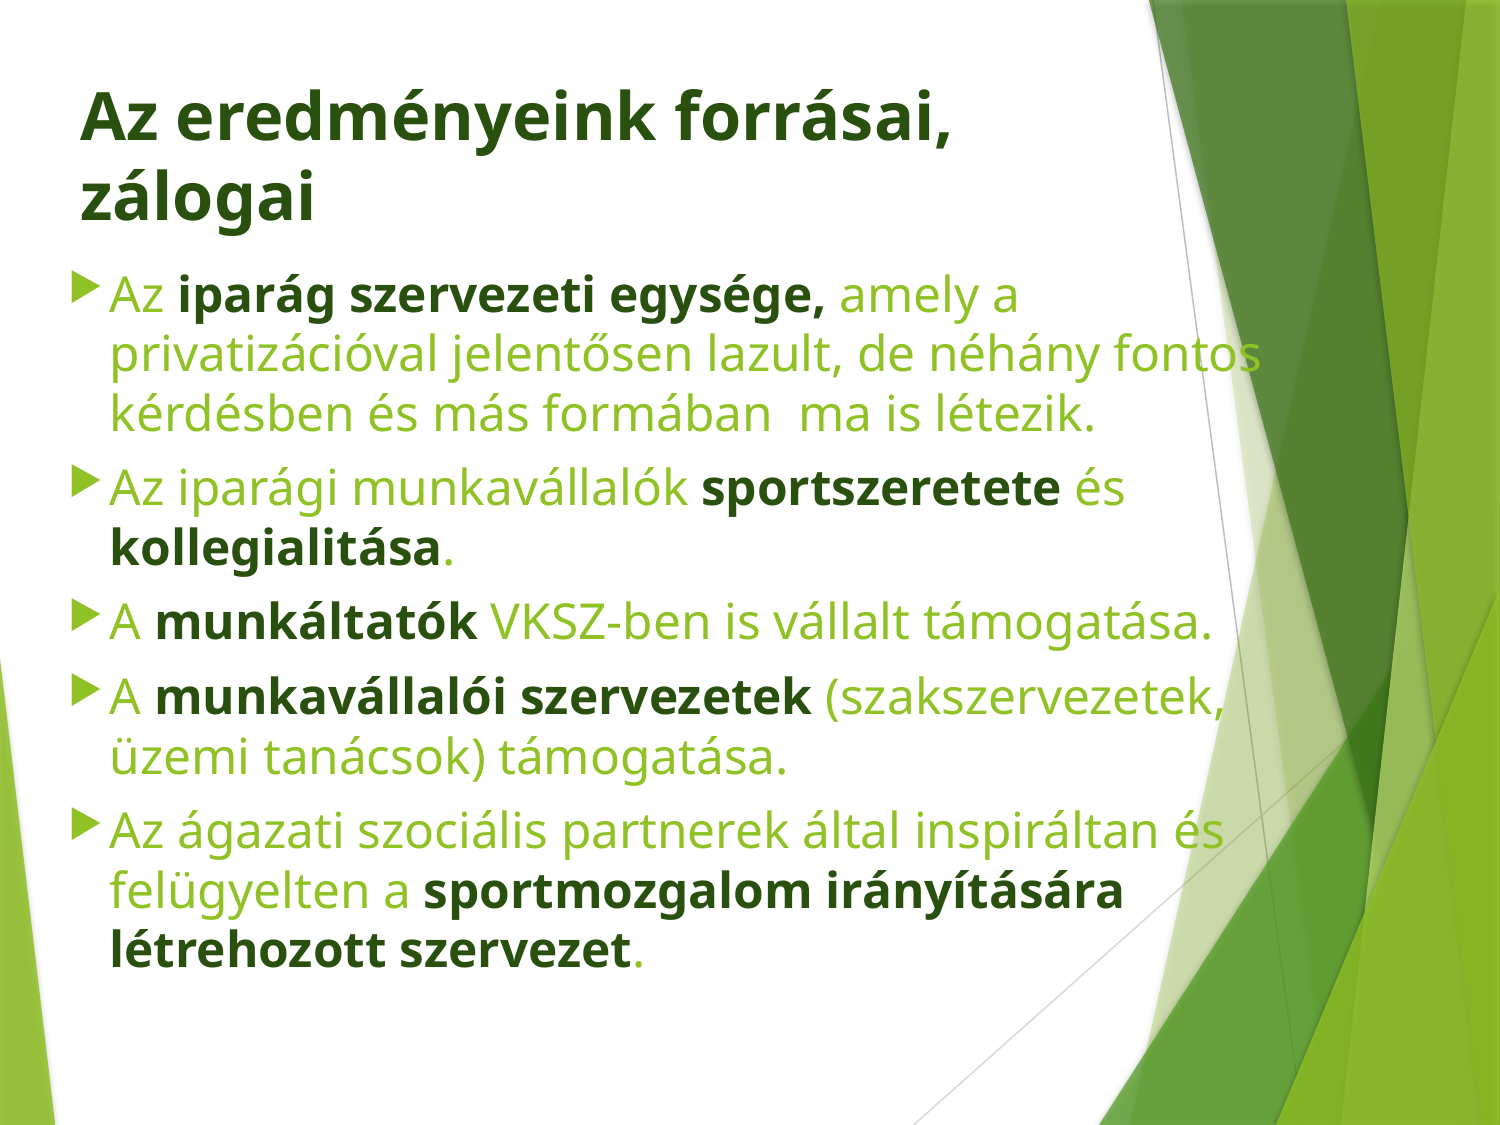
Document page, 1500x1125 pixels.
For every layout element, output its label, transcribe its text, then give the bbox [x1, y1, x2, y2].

list Az iparág szervezeti egysége, amely a privatizációval jelentősen lazult, de néhány fontos kérdésben és más formában ma is létezik. Az iparági munkavállalók sportszeretete és kollegialitása. A munkáltatók VKSZ-ben is vállalt támogatása. A munkavállalói szervezetek (szakszervezetek, üzemi tanácsok) támogatása. Az ágazati szociális partnerek által inspiráltan és felügyelten a sportmozgalom irányítására létrehozott szervezet. [53, 255, 1282, 1012]
title Az eredményeink forrásai, zálogai [64, 66, 1211, 255]
